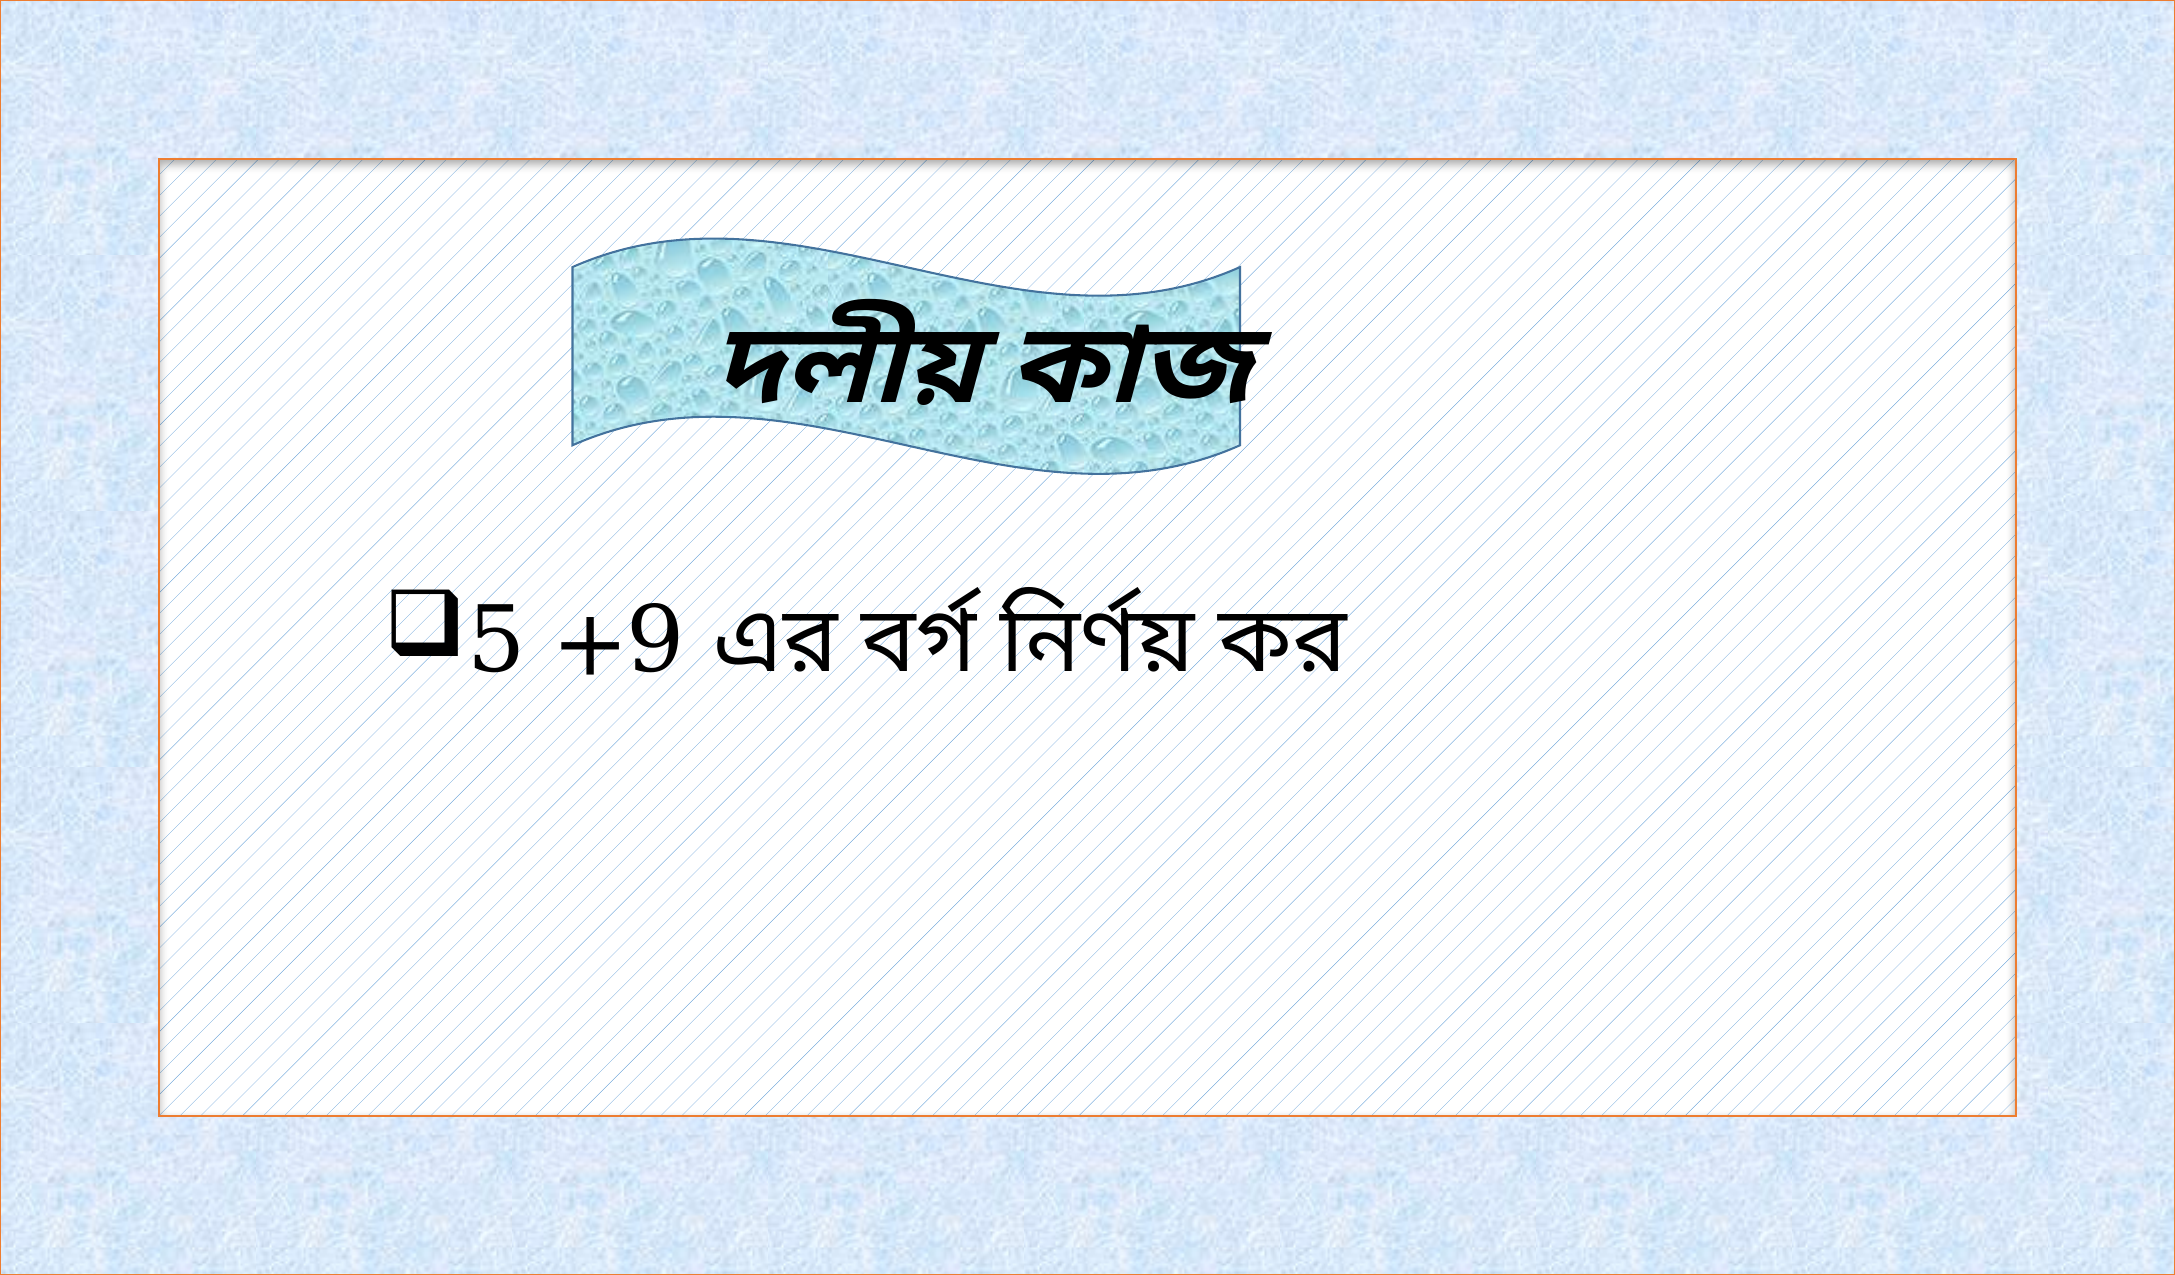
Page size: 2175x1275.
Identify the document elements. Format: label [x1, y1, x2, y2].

text_box [572, 237, 1330, 475]
text_box [0, 0, 2175, 1275]
